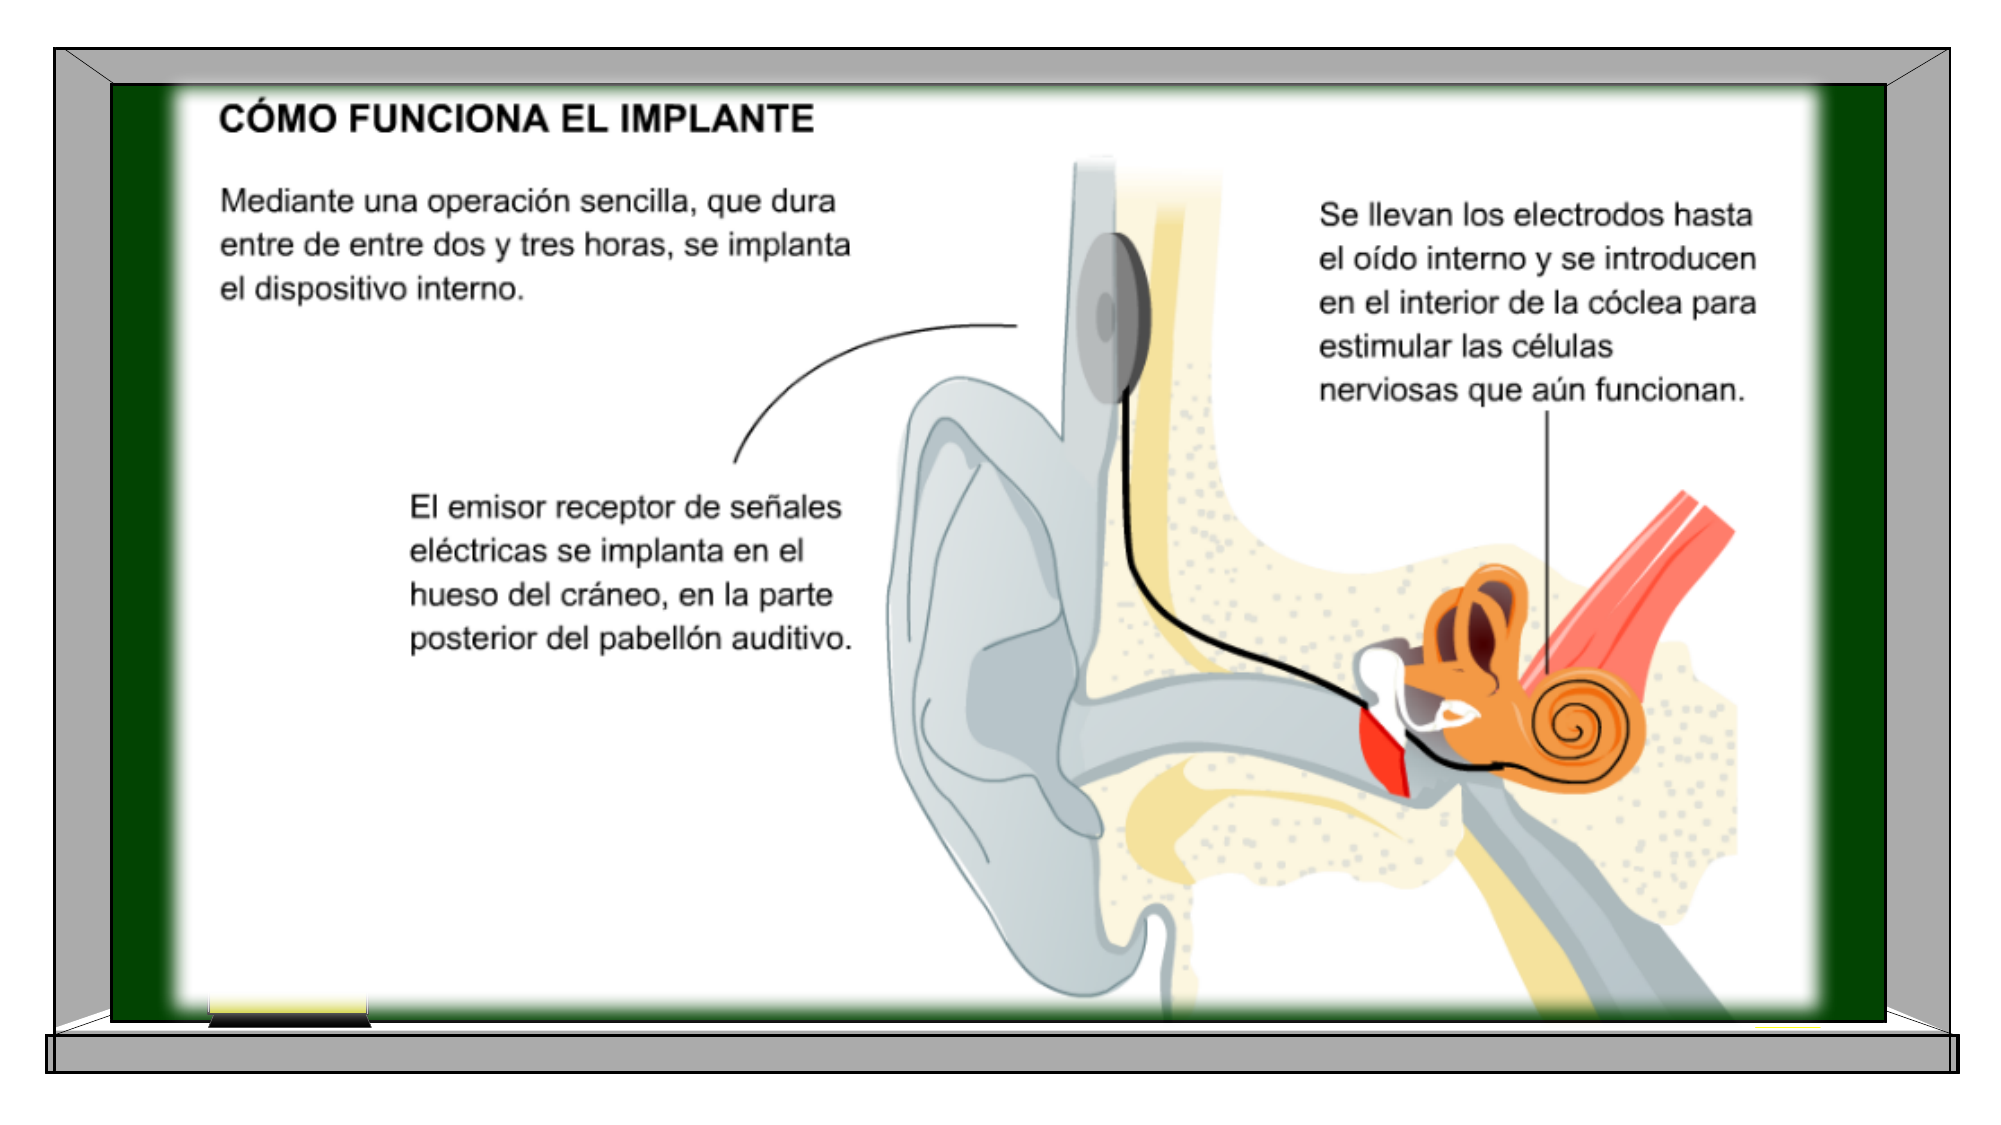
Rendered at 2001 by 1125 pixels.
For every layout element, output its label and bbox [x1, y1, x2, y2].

picture [157, 69, 1837, 1028]
